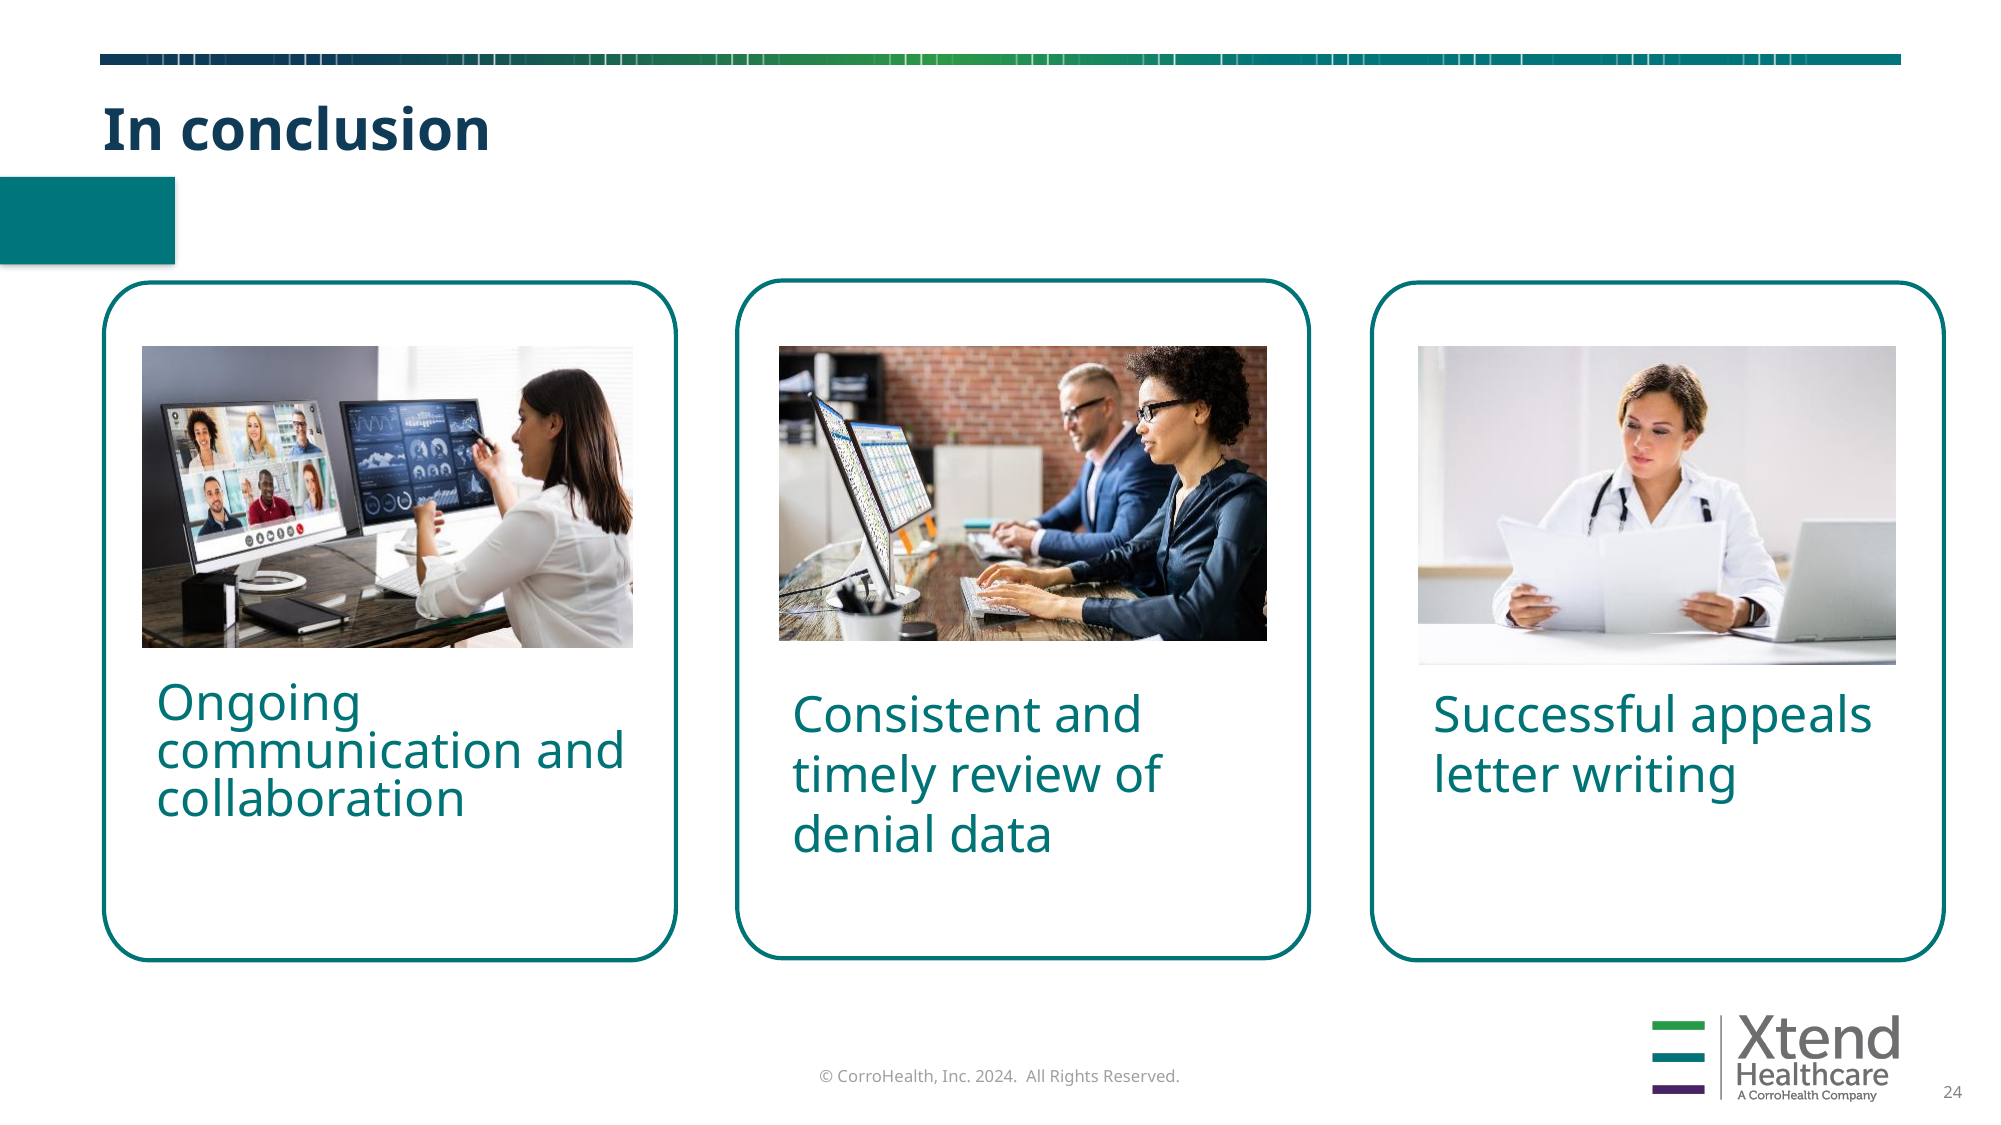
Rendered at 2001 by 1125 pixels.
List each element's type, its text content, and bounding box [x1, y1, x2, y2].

picture [1418, 346, 1897, 665]
text_box Successful appeals letter writing [1418, 675, 1914, 870]
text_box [141, 346, 633, 648]
list Consistent and timely review of denial data [792, 675, 1267, 915]
text_box [1369, 280, 1946, 963]
picture [1630, 994, 1921, 1123]
text_box [0, 176, 176, 265]
picture [100, 54, 1901, 65]
text_box Ongoing communication and collaboration [142, 675, 683, 834]
picture [779, 346, 1268, 641]
title In conclusion [103, 84, 1249, 195]
text_box [735, 278, 1312, 961]
text_box [101, 280, 678, 963]
